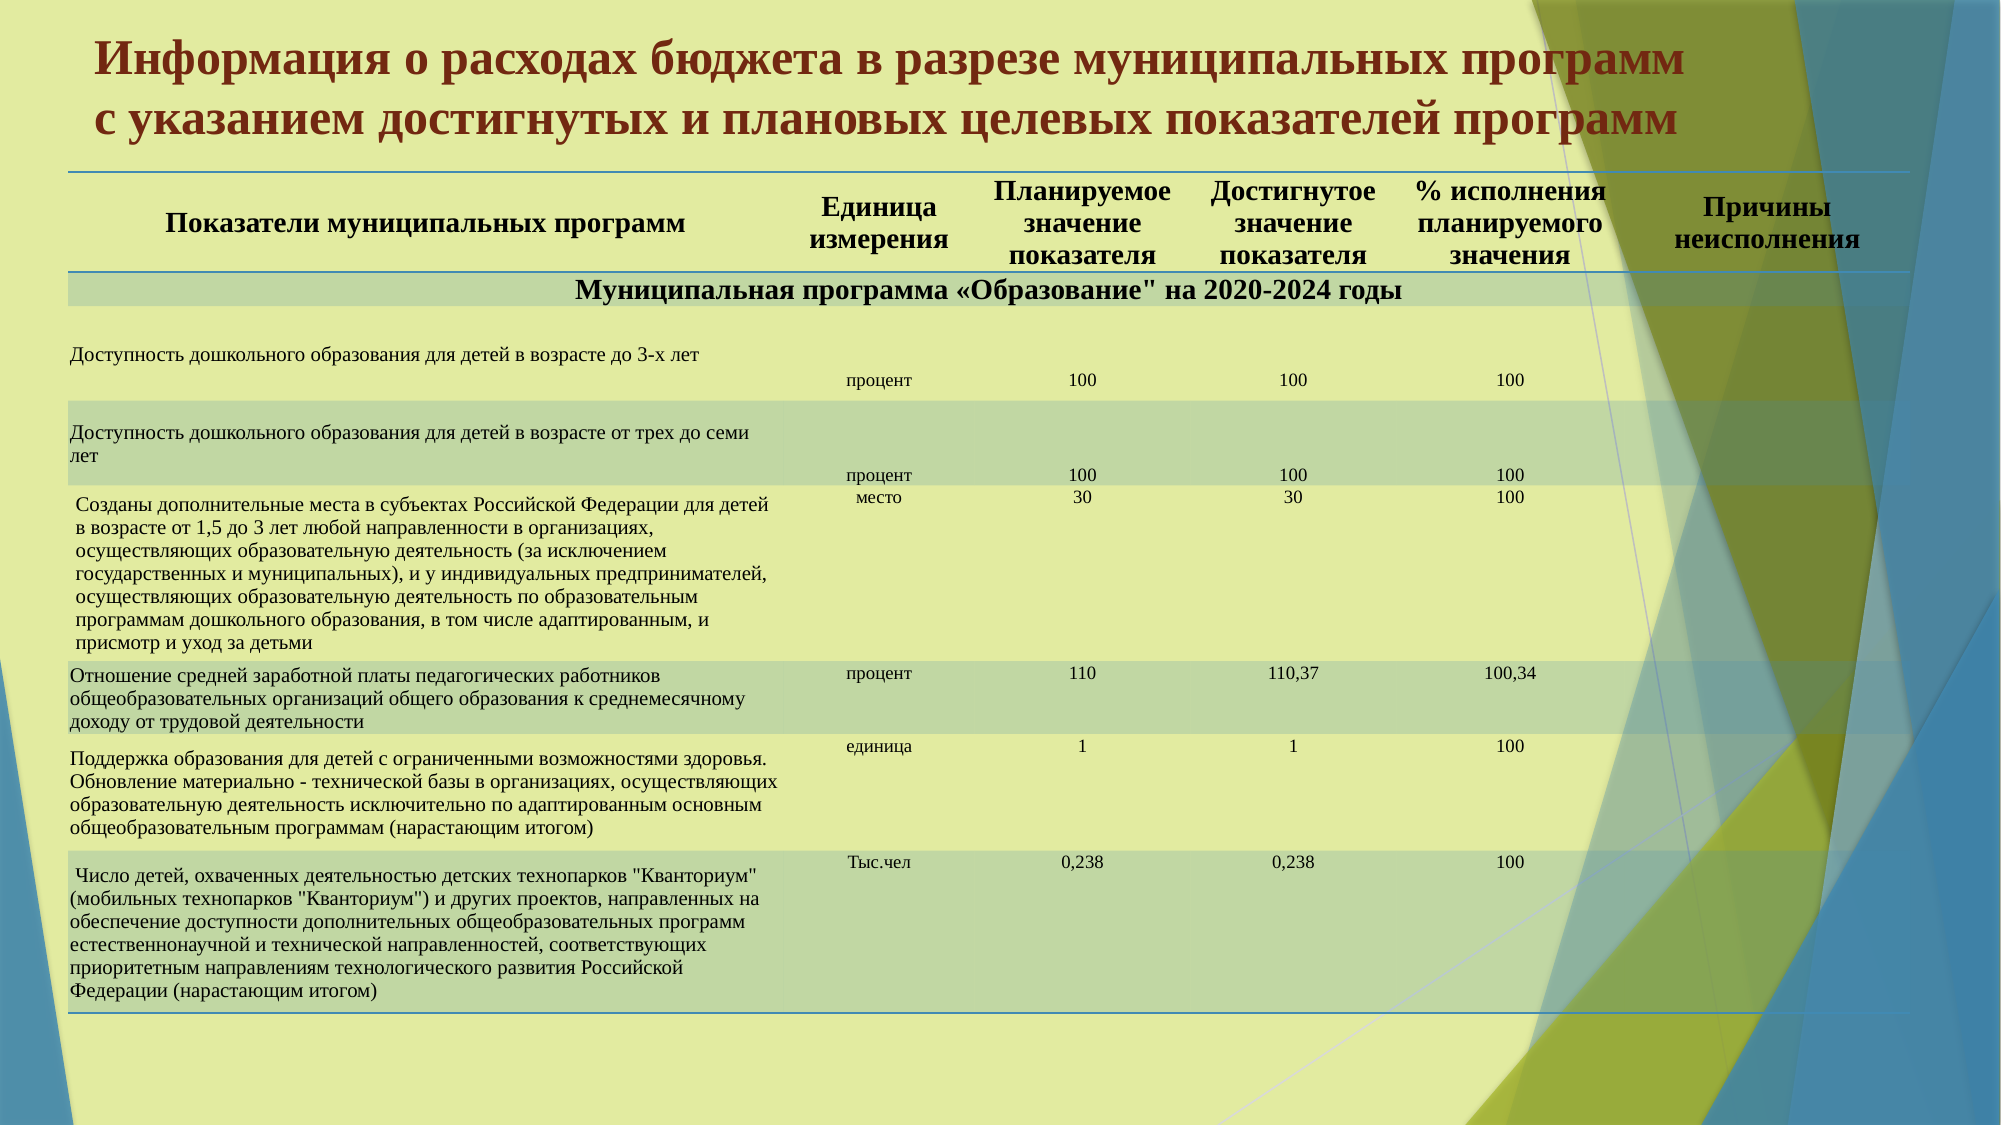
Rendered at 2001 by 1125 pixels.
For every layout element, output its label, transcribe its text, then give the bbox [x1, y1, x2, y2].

table_cell [1624, 851, 1910, 1012]
table_cell 1 [975, 734, 1191, 851]
table_cell Созданы дополнительные места в субъектах Российской Федерации для детей в возрасте от 1,5 до 3 лет любой направленности в организациях, осуществляющих образовательную деятельность (за исключением государственных и муниципальных), и у индивидуальных предпринимателей, осуществляющих образовательную деятельность по образовательным программам дошкольного образования, в том числе адаптированным, и присмотр и уход за детьми [68, 485, 784, 661]
table_cell процент [784, 661, 975, 734]
table_header Планируемое значение показателя [975, 173, 1191, 271]
table_cell 100 [1396, 734, 1624, 851]
table_header Показатели муниципальных программ [68, 173, 784, 271]
table_cell процент [784, 306, 975, 401]
table_header Единица измерения [784, 173, 975, 271]
table_cell 100,34 [1396, 661, 1624, 734]
table_cell [1624, 401, 1910, 485]
table_cell Доступность дошкольного образования для детей в возрасте от трех до семи лет [68, 401, 784, 485]
table_cell Отношение средней заработной платы педагогических работников общеобразовательных организаций общего образования к среднемесячному доходу от трудовой деятельности [68, 661, 784, 734]
table_cell Тыс.чел [784, 851, 975, 1012]
table_cell Доступность дошкольного образования для детей в возрасте до 3-х лет [68, 306, 784, 401]
table_cell Число детей, охваченных деятельностью детских технопарков "Кванториум" (мобильных технопарков "Кванториум") и других проектов, направленных на обеспечение доступности дополнительных общеобразовательных программ естественнонаучной и технической направленностей, соответствующих приоритетным направлениям технологического развития Российской Федерации (нарастающим итогом) [68, 851, 784, 1012]
text_box Информация о расходах бюджета в разрезе муниципальных программ с указанием достигнутых и плановых целевых показателей программ [79, 17, 1745, 153]
table_header Достигнутое значение показателя [1191, 173, 1396, 271]
table_cell 0,238 [1191, 851, 1396, 1012]
table_cell 100 [1396, 306, 1624, 401]
table_cell 110,37 [1191, 661, 1396, 734]
table_cell 100 [1396, 485, 1624, 661]
table_cell 100 [1191, 401, 1396, 485]
table_cell 100 [1191, 306, 1396, 401]
table_cell 100 [975, 306, 1191, 401]
table_cell [1624, 306, 1910, 401]
table_cell 1 [1191, 734, 1396, 851]
table_cell 30 [975, 485, 1191, 661]
table_cell 100 [1396, 851, 1624, 1012]
table_cell Муниципальная программа «Образование" на 2020-2024 годы [68, 273, 1910, 306]
table_cell 30 [1191, 485, 1396, 661]
table_cell [1624, 734, 1910, 851]
table_cell 0,238 [975, 851, 1191, 1012]
table_cell единица [784, 734, 975, 851]
table_cell место [784, 485, 975, 661]
table_cell 100 [975, 401, 1191, 485]
table_cell 100 [1396, 401, 1624, 485]
table_cell 110 [975, 661, 1191, 734]
table_cell [1624, 485, 1910, 661]
table_header Причины неисполнения [1624, 173, 1910, 271]
table_cell Поддержка образования для детей с ограниченными возможностями здоровья. Обновление материально - технической базы в организациях, осуществляющих образовательную деятельность исключительно по адаптированным основным общеобразовательным программам (нарастающим итогом) [68, 734, 784, 851]
table_cell процент [784, 401, 975, 485]
table_header % исполнения планируемого значения [1396, 173, 1624, 271]
table_cell [1624, 661, 1910, 734]
